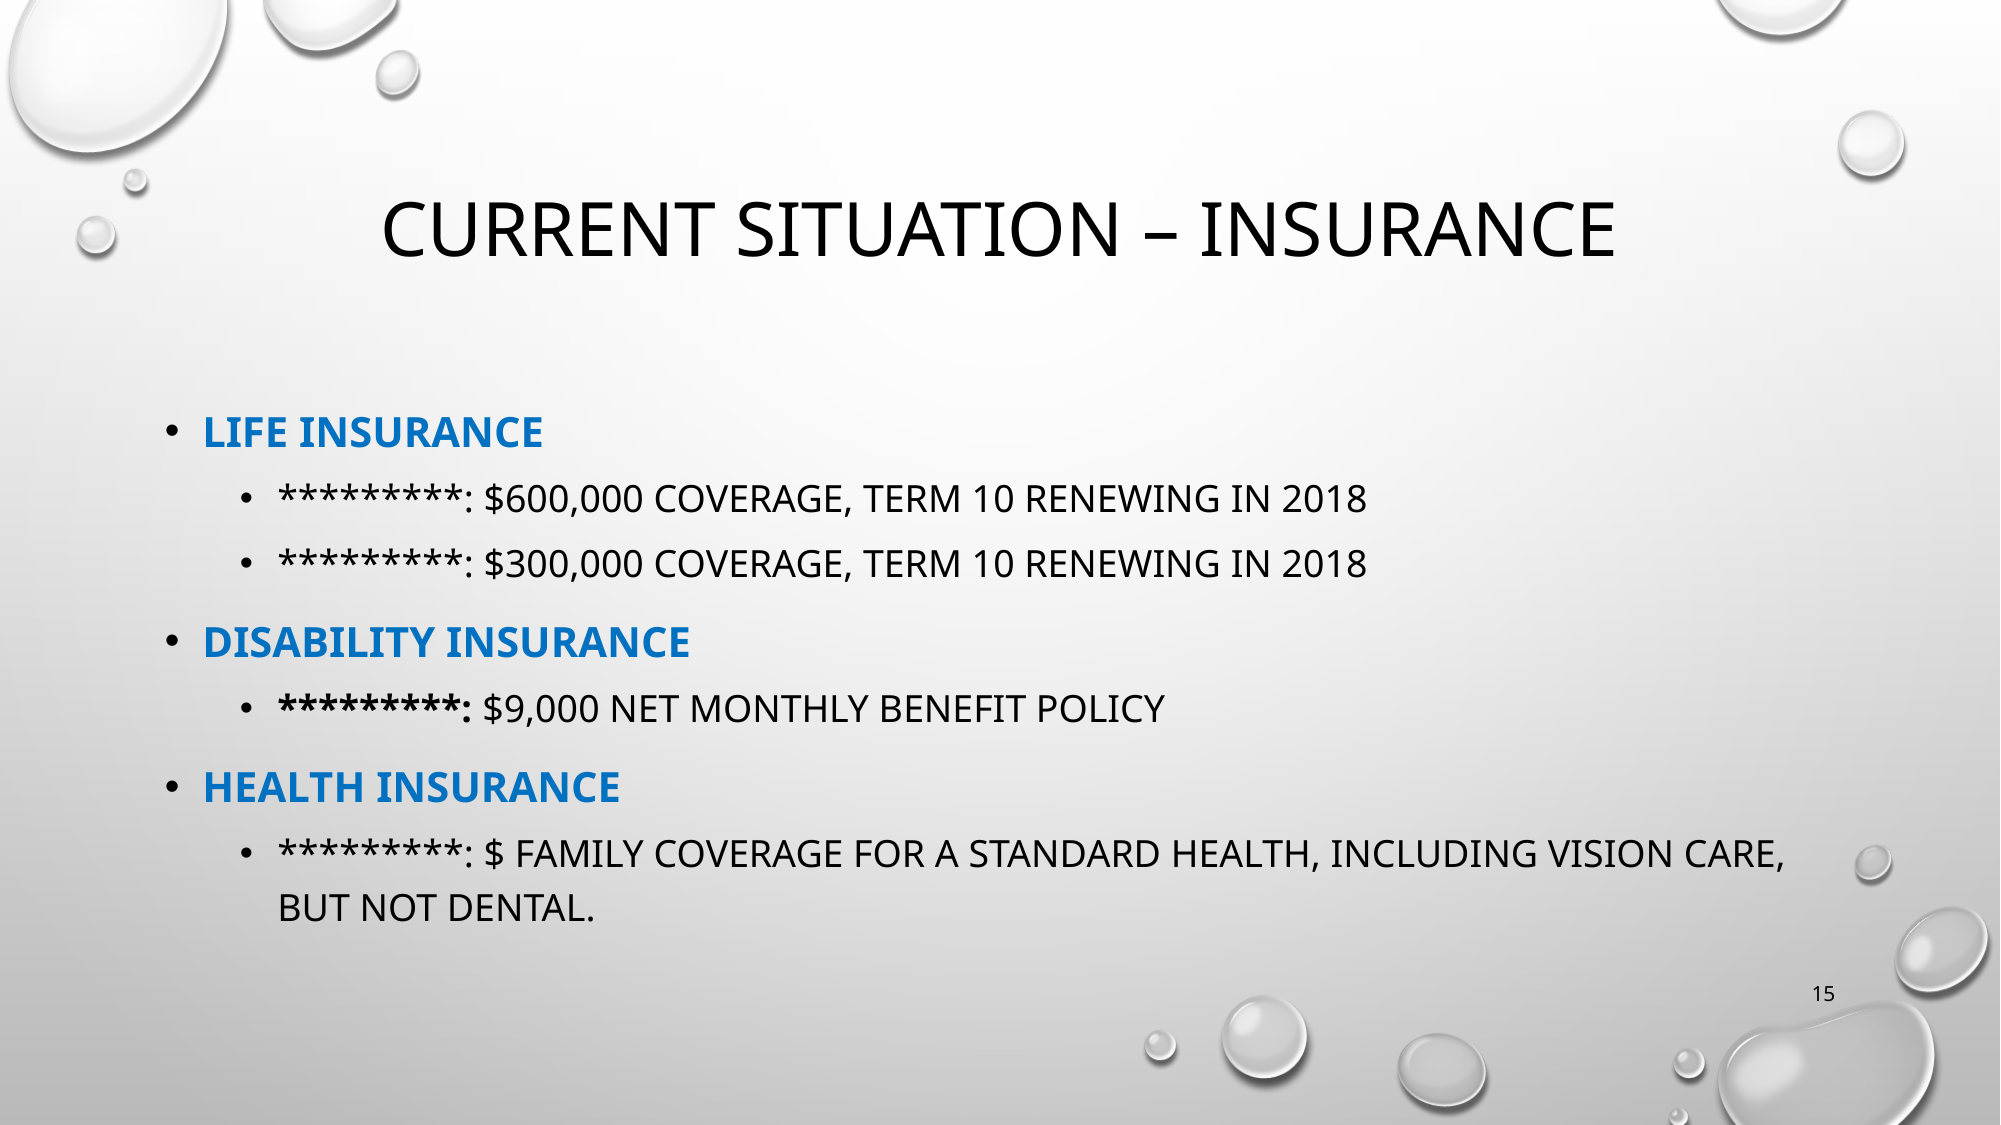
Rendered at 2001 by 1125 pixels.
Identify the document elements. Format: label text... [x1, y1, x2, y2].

list LIFE INSURANCE *********: $600,000 coverage, term 10 renewing in 2018 *********: $300,000 coverage, term 10 renewing in 2018 DISABILITY INSURANCE *********: $9,000 NET MONTHLY BENEFIT POLICY HEALTH INSURANCE *********: $ FAMILY COVERAGE FOR A STANDARD HEALTH, INCLUDING VISION CARE, BUT NOT DENTAL. [149, 388, 1850, 950]
title CURRENT SITUATION – INSURANCE [149, 101, 1851, 364]
picture [0, 0, 2000, 1125]
slide_number 15 [1724, 965, 1851, 1025]
